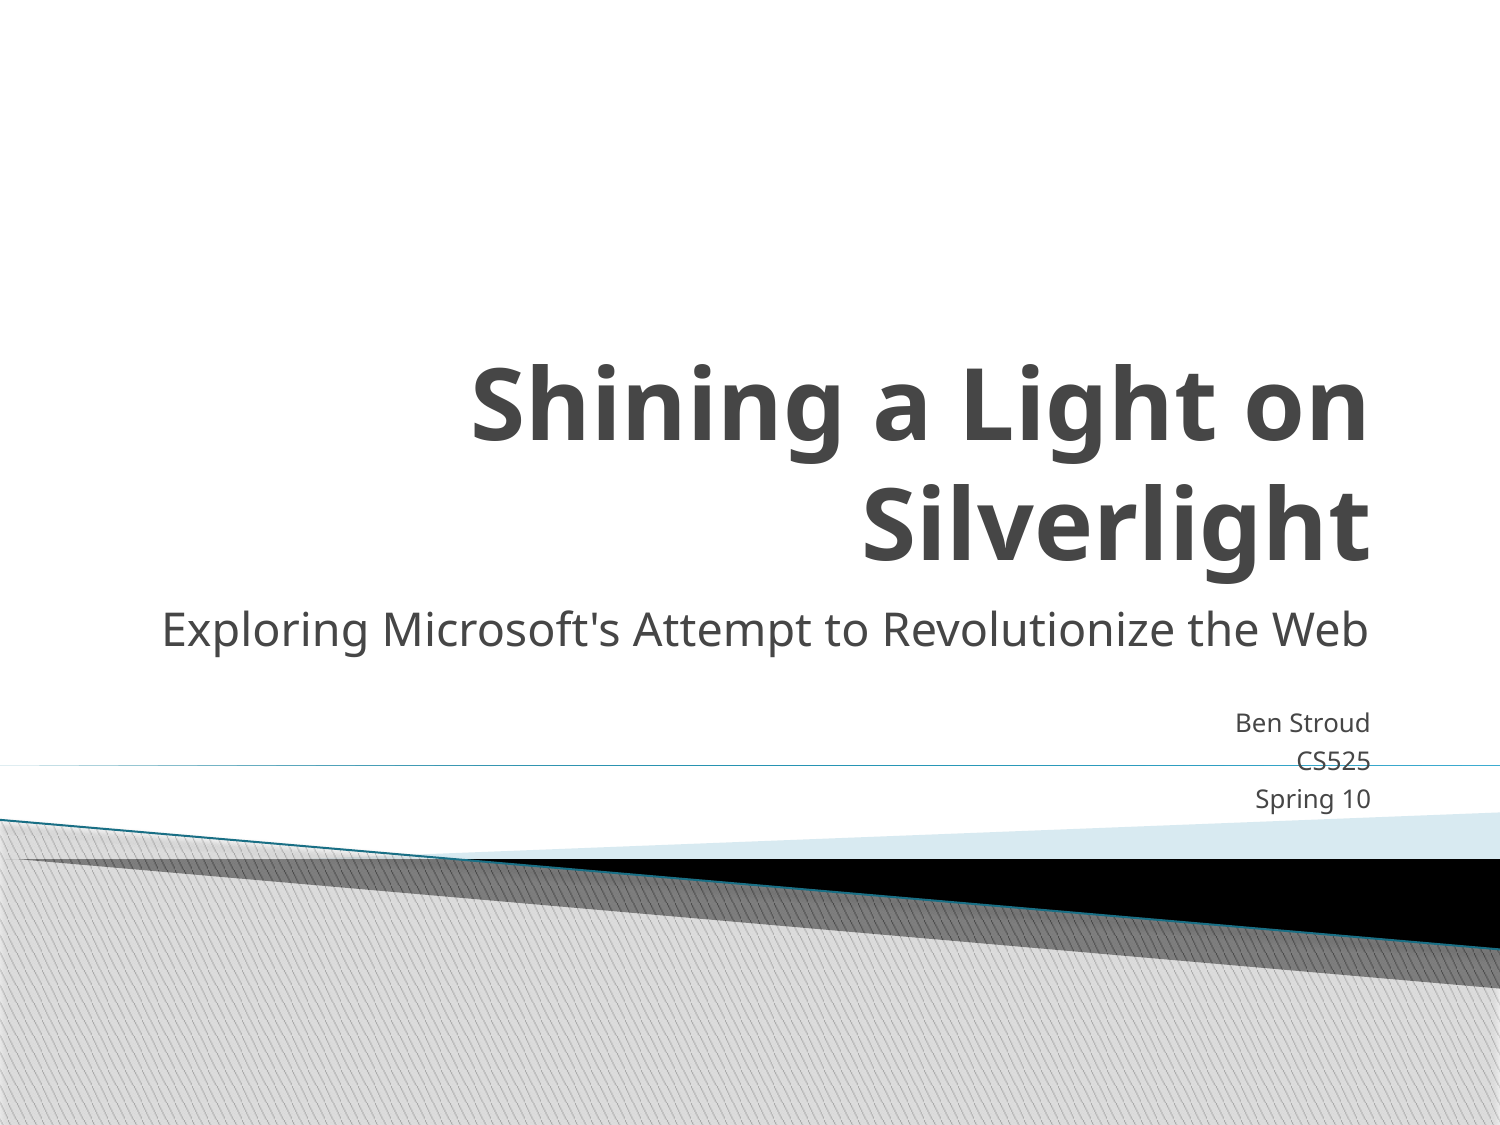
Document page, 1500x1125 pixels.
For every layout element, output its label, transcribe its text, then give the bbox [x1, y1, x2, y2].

picture [5, 859, 1500, 989]
subtitle Exploring Microsoft's Attempt to Revolutionize the Web Ben Stroud CS525 Spring 10 [112, 592, 1388, 825]
title Shining a Light on Silverlight [112, 287, 1388, 588]
